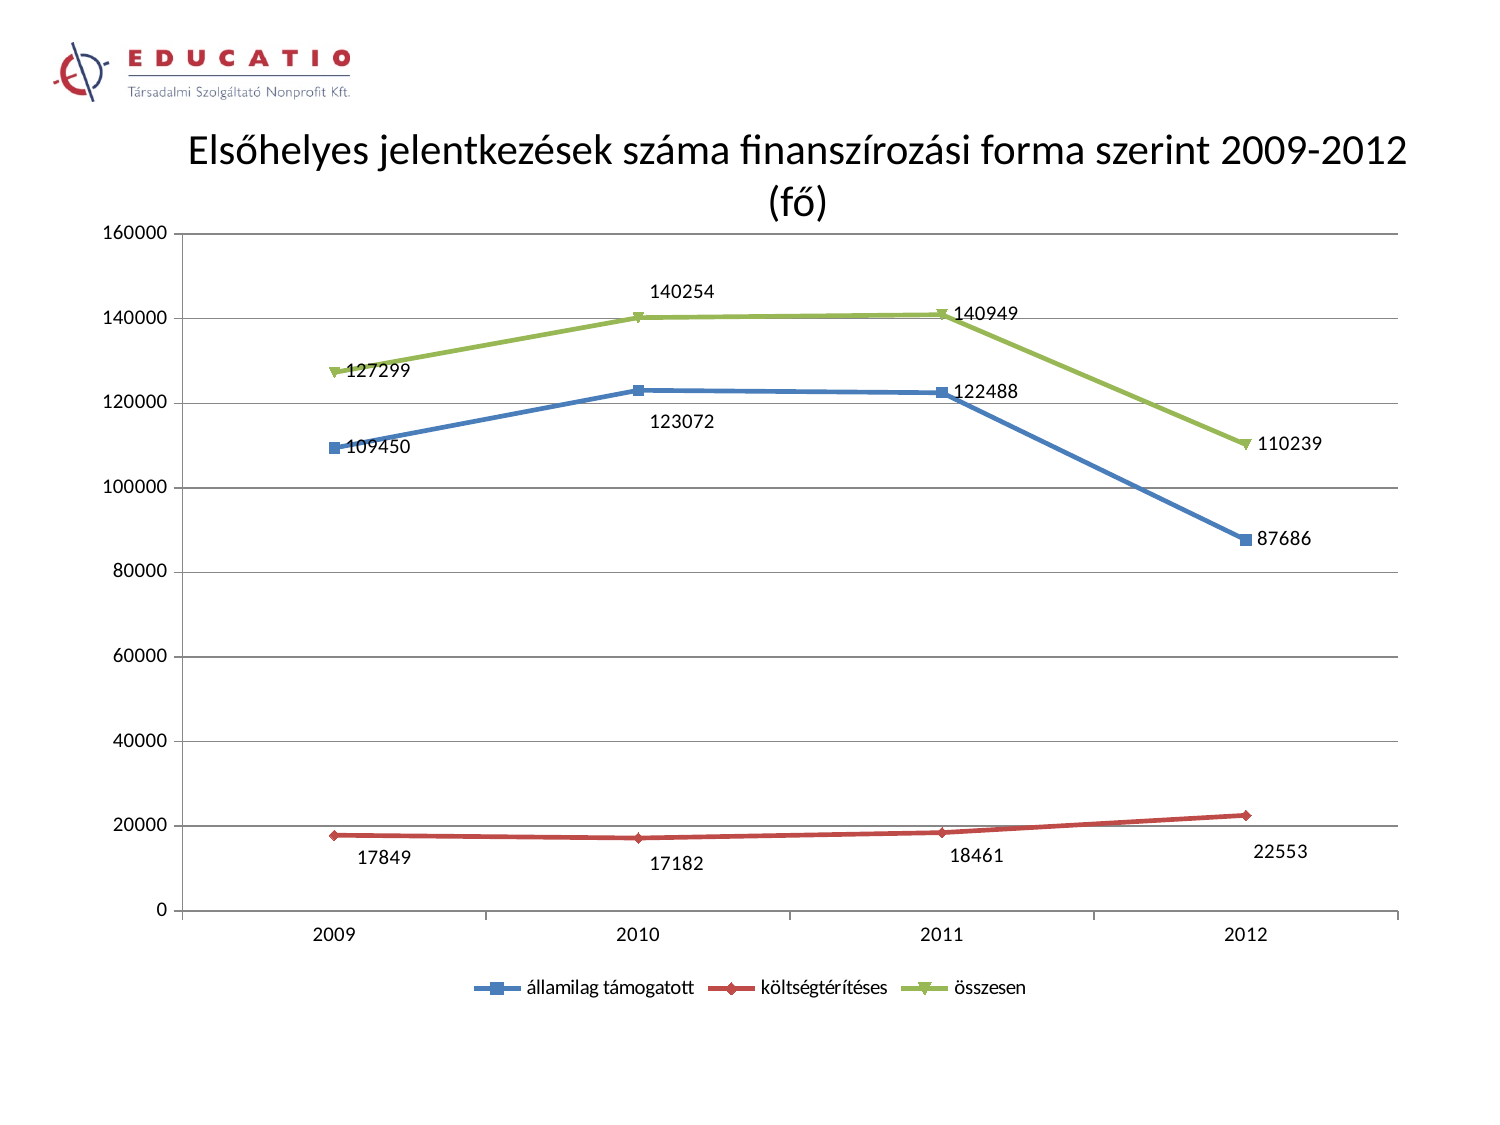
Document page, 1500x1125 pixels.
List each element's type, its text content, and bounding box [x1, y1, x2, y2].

chart [74, 207, 1426, 1006]
picture [52, 42, 350, 102]
title Elsőhelyes jelentkezések száma finanszírozási forma szerint 2009-2012 (fő) [171, 113, 1425, 207]
